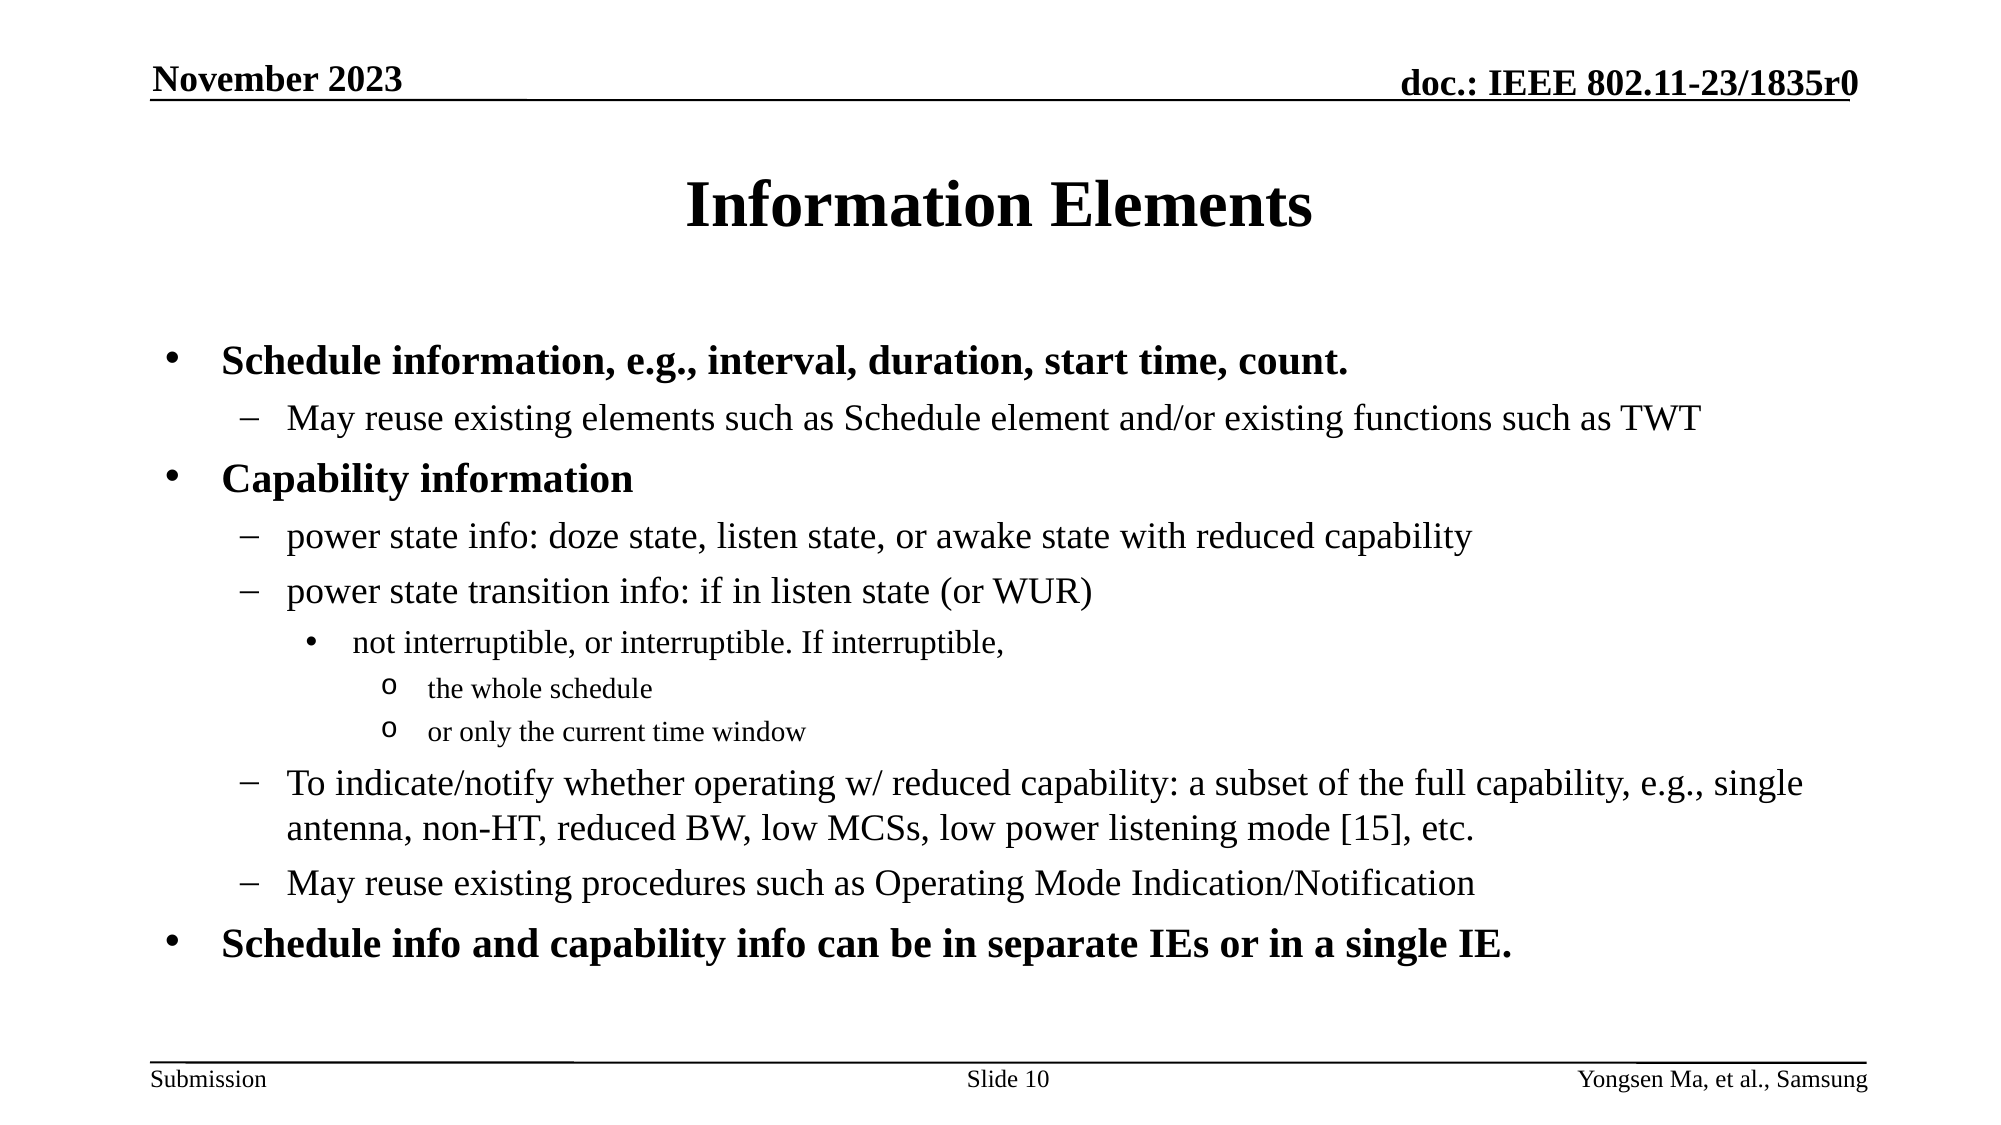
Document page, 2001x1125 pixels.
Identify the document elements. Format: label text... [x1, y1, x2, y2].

footer Yongsen Ma, et al., Samsung [1171, 1061, 1869, 1093]
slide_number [152, 54, 563, 100]
list Schedule information, e.g., interval, duration, start time, count. May reuse existing elements such as Schedule element and/or existing functions such as TWT Capability information power state info: doze state, listen state, or awake state with reduced capability power state transition info: if in listen state (or WUR) not interruptible, or interruptible. If interruptible, the whole schedule or only the current time window To indicate/notify whether operating w/ reduced capability: a subset of the full capability, e.g., single antenna, non-HT, reduced BW, low MCSs, low power listening mode [15], etc. May reuse existing procedures such as Operating Mode Indication/Notification Schedule info and capability info can be in separate IEs or in a single IE. [149, 324, 1850, 1000]
title Information Elements [149, 112, 1850, 288]
slide_number Slide 10 [950, 1061, 1067, 1123]
